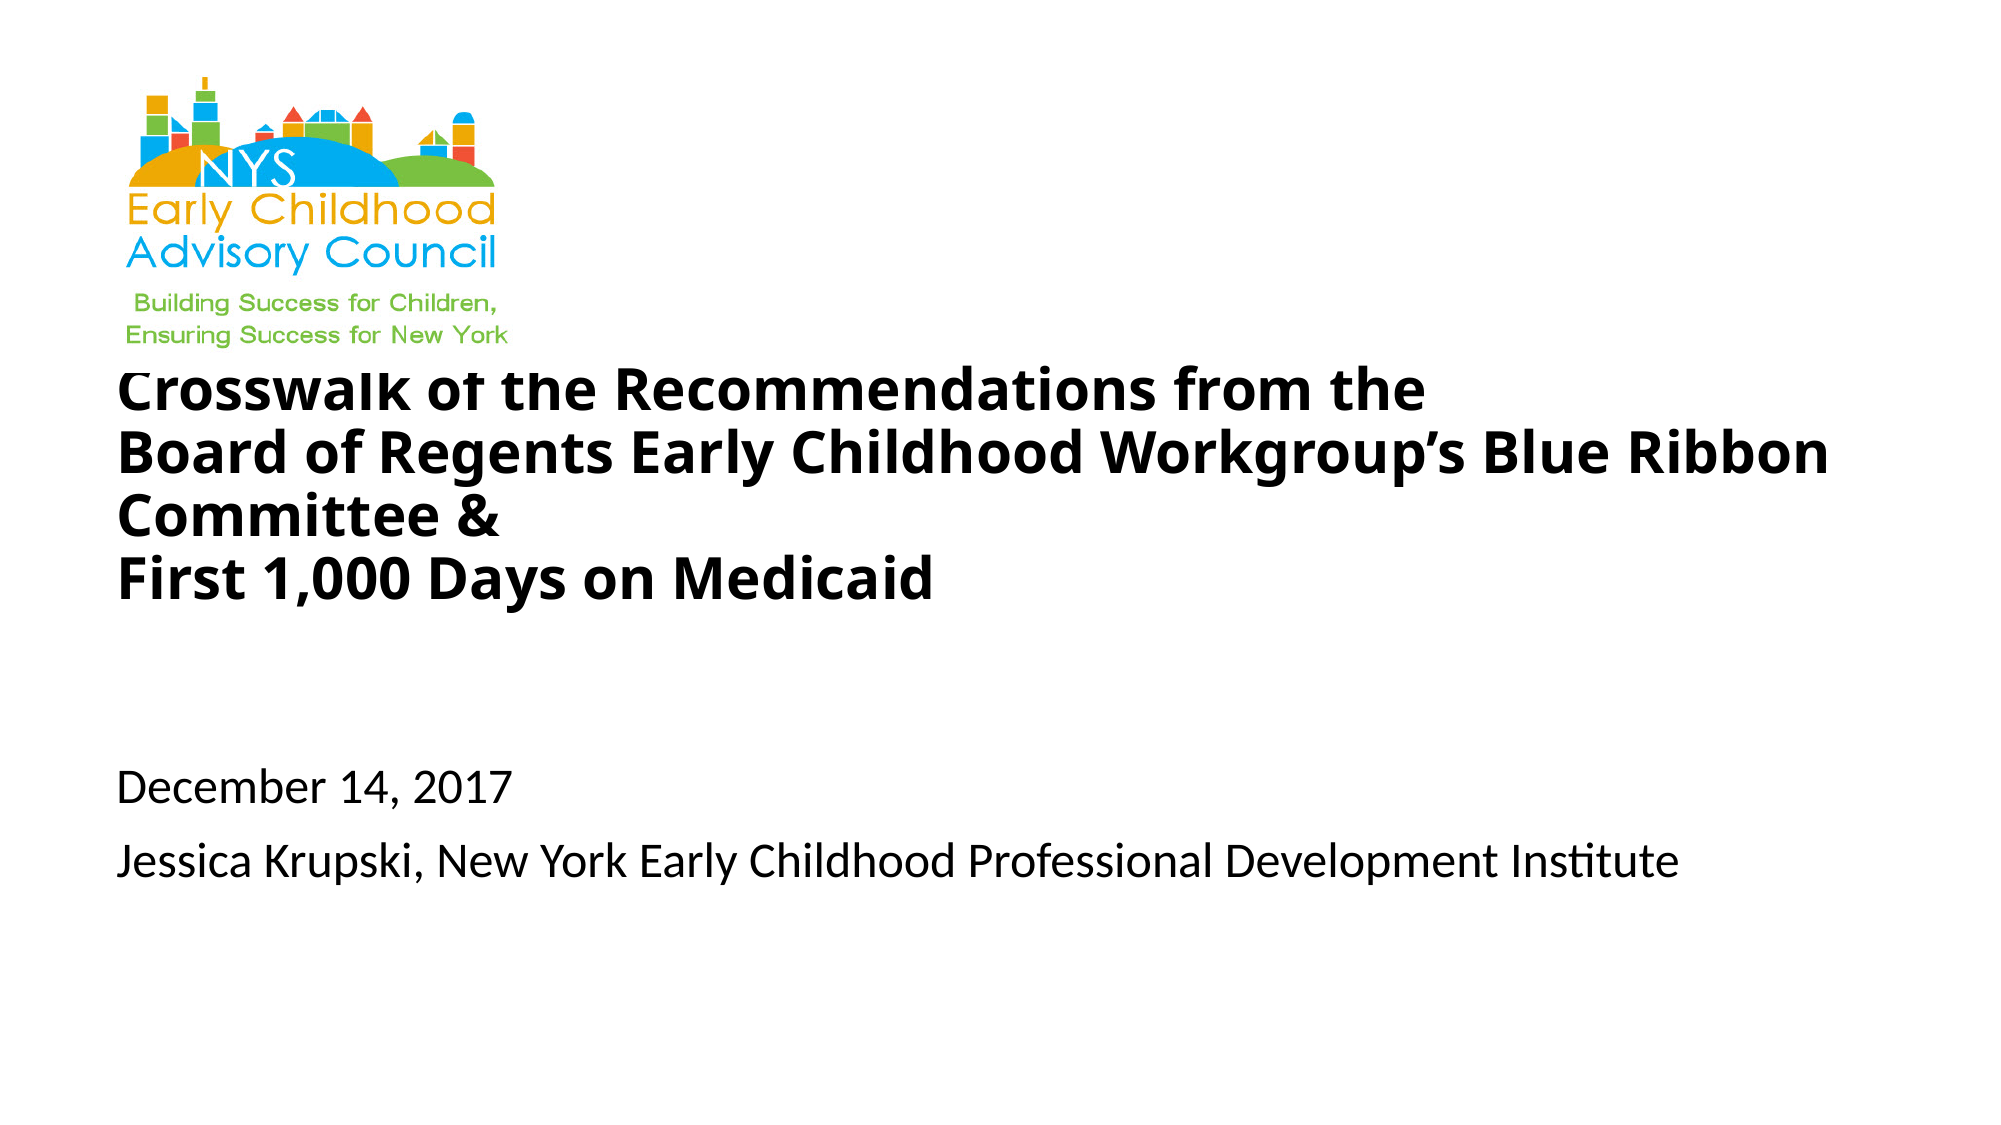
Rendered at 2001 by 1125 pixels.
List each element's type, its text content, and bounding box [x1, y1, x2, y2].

subtitle December 14, 2017 Jessica Krupski, New York Early Childhood Professional Development Institute [101, 752, 1835, 1040]
picture [101, 39, 539, 373]
title Crosswalk of the Recommendations from the Board of Regents Early Childhood Workgroup’s Blue Ribbon Committee & First 1,000 Days on Medicaid [101, 414, 1939, 753]
